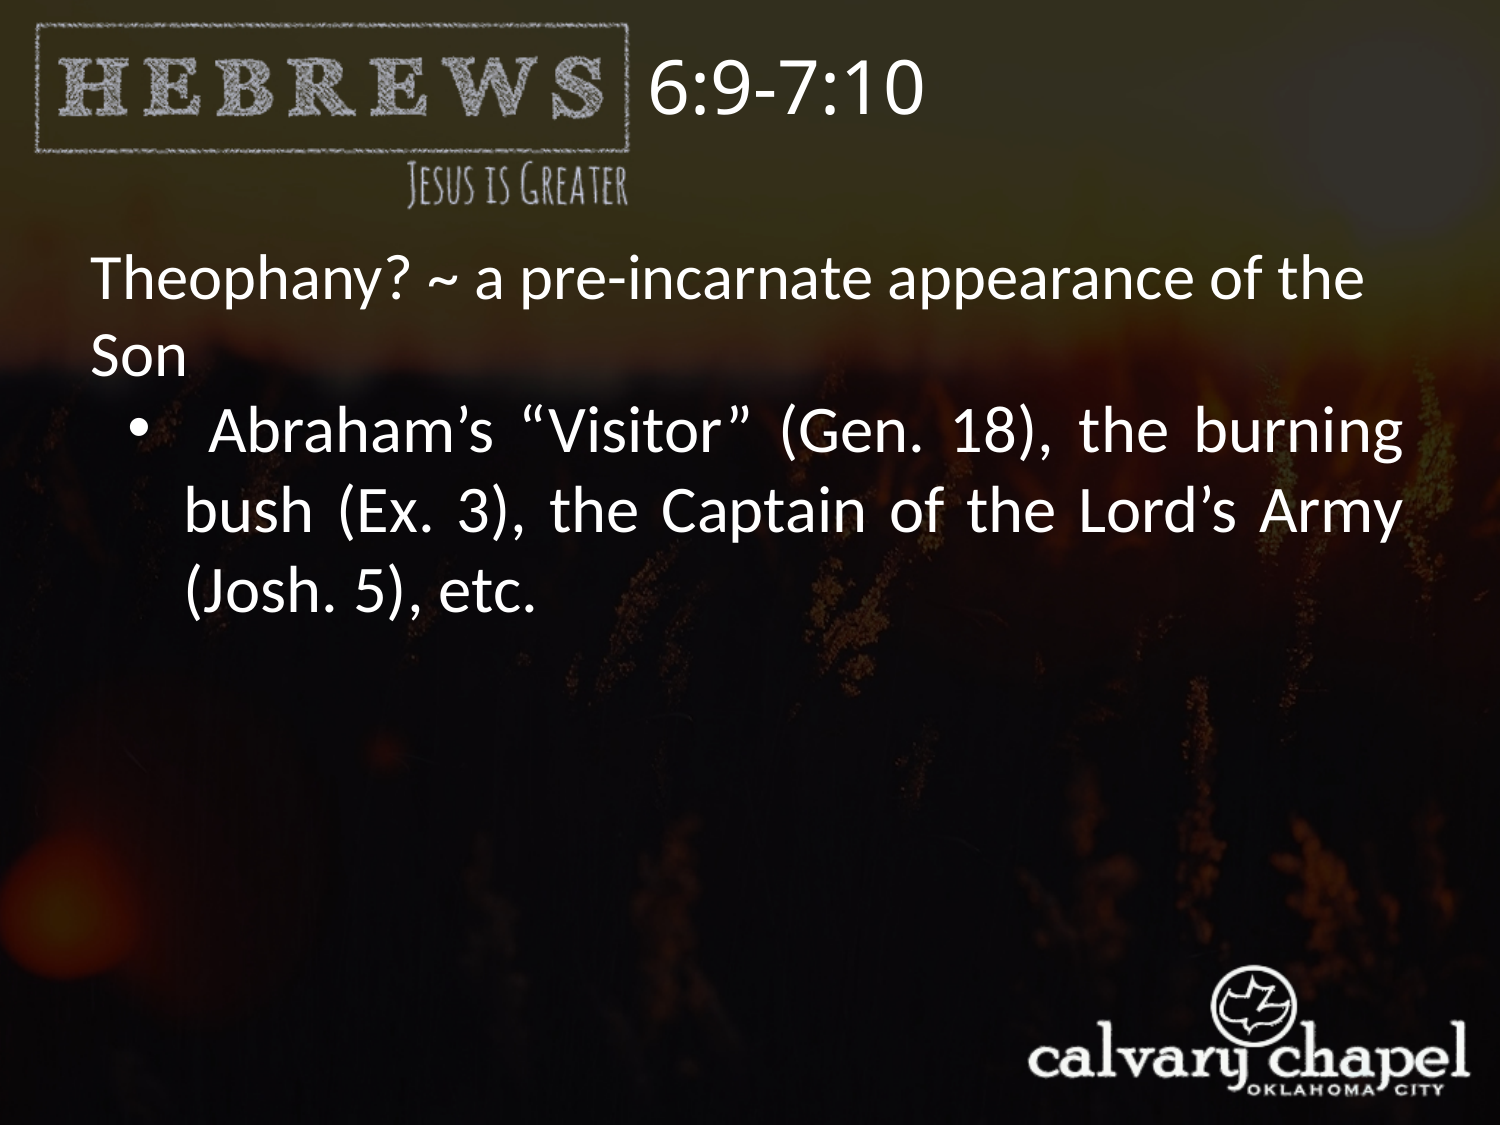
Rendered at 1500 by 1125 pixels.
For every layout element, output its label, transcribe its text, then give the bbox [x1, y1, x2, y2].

text_box Abraham’s “Visitor” (Gen. 18), the burning bush (Ex. 3), the Captain of the Lord’s Army (Josh. 5), etc. [112, 378, 1420, 634]
text_box 6:9-7:10 [632, 32, 1130, 138]
text_box Theophany? ~ a pre-incarnate appearance of the Son [76, 227, 1427, 397]
picture [0, 0, 1500, 1125]
